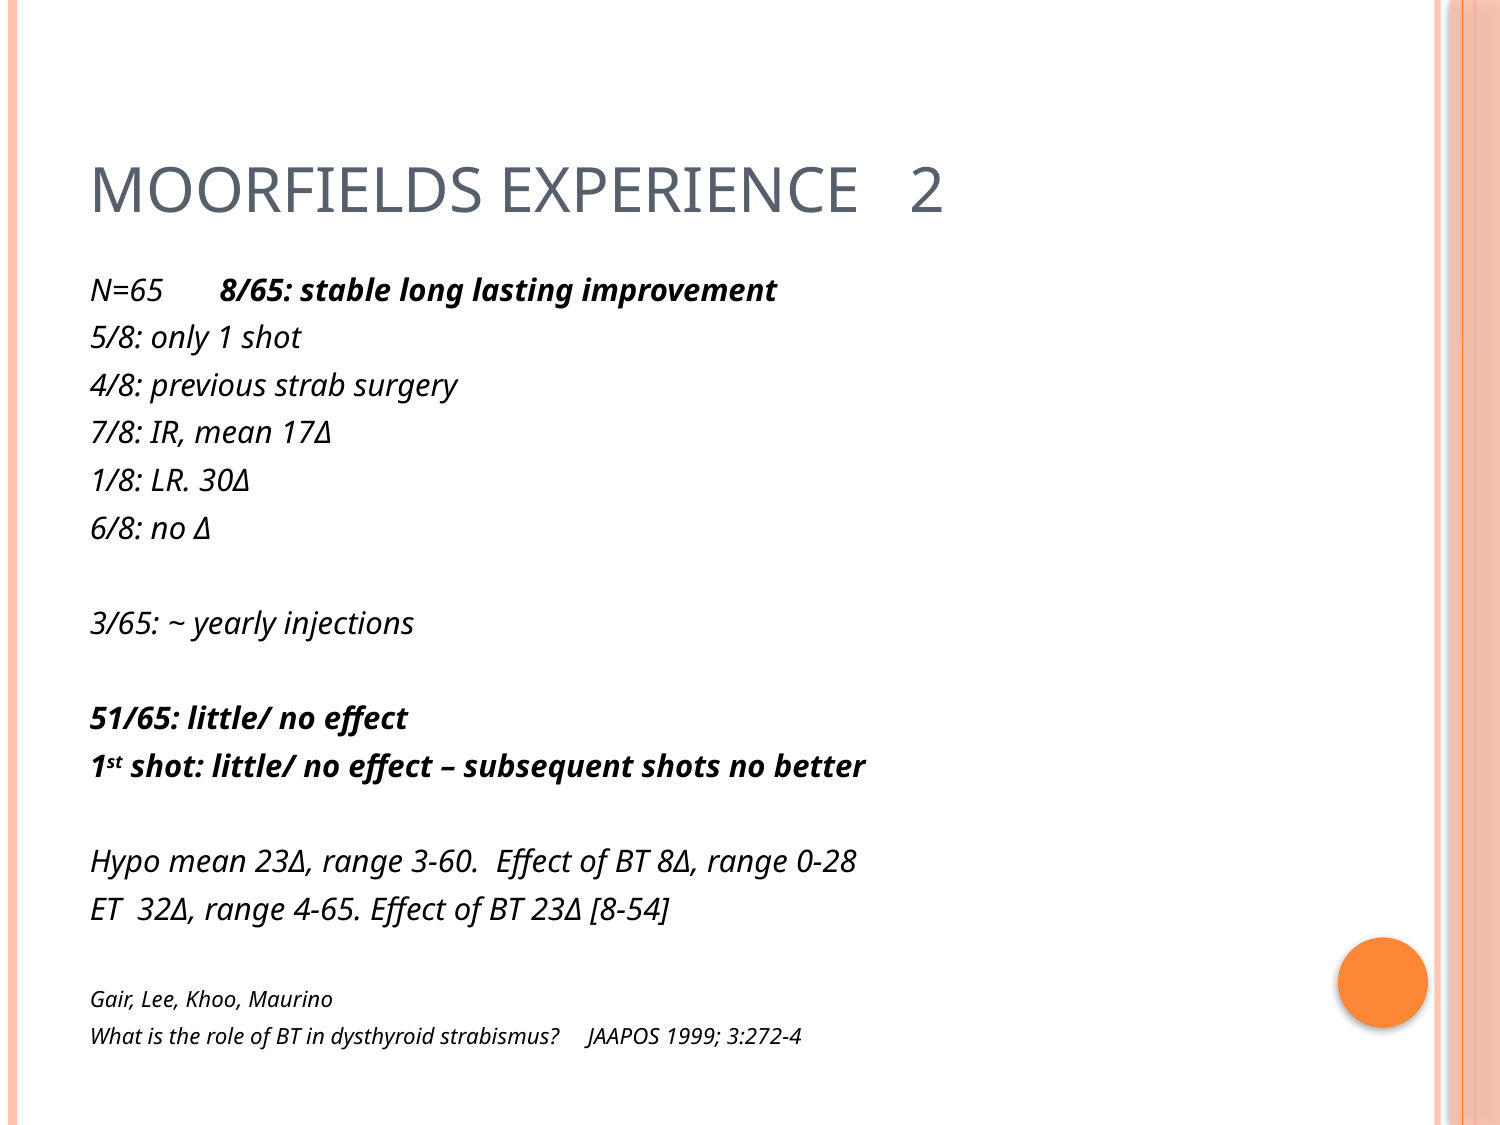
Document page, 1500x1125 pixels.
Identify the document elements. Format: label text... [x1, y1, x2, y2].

title Moorfields experience 2 [75, 45, 1300, 233]
list N=65 8/65: stable long lasting improvement 5/8: only 1 shot 4/8: previous strab surgery 7/8: IR, mean 17Δ 1/8: LR. 30Δ 6/8: no Δ 3/65: ~ yearly injections 51/65: little/ no effect 1st shot: little/ no effect – subsequent shots no better Hypo mean 23Δ, range 3-60. Effect of BT 8Δ, range 0-28 ET 32Δ, range 4-65. Effect of BT 23Δ [8-54] Gair, Lee, Khoo, Maurino What is the role of BT in dysthyroid strabismus? JAAPOS 1999; 3:272-4 [75, 262, 1300, 1062]
